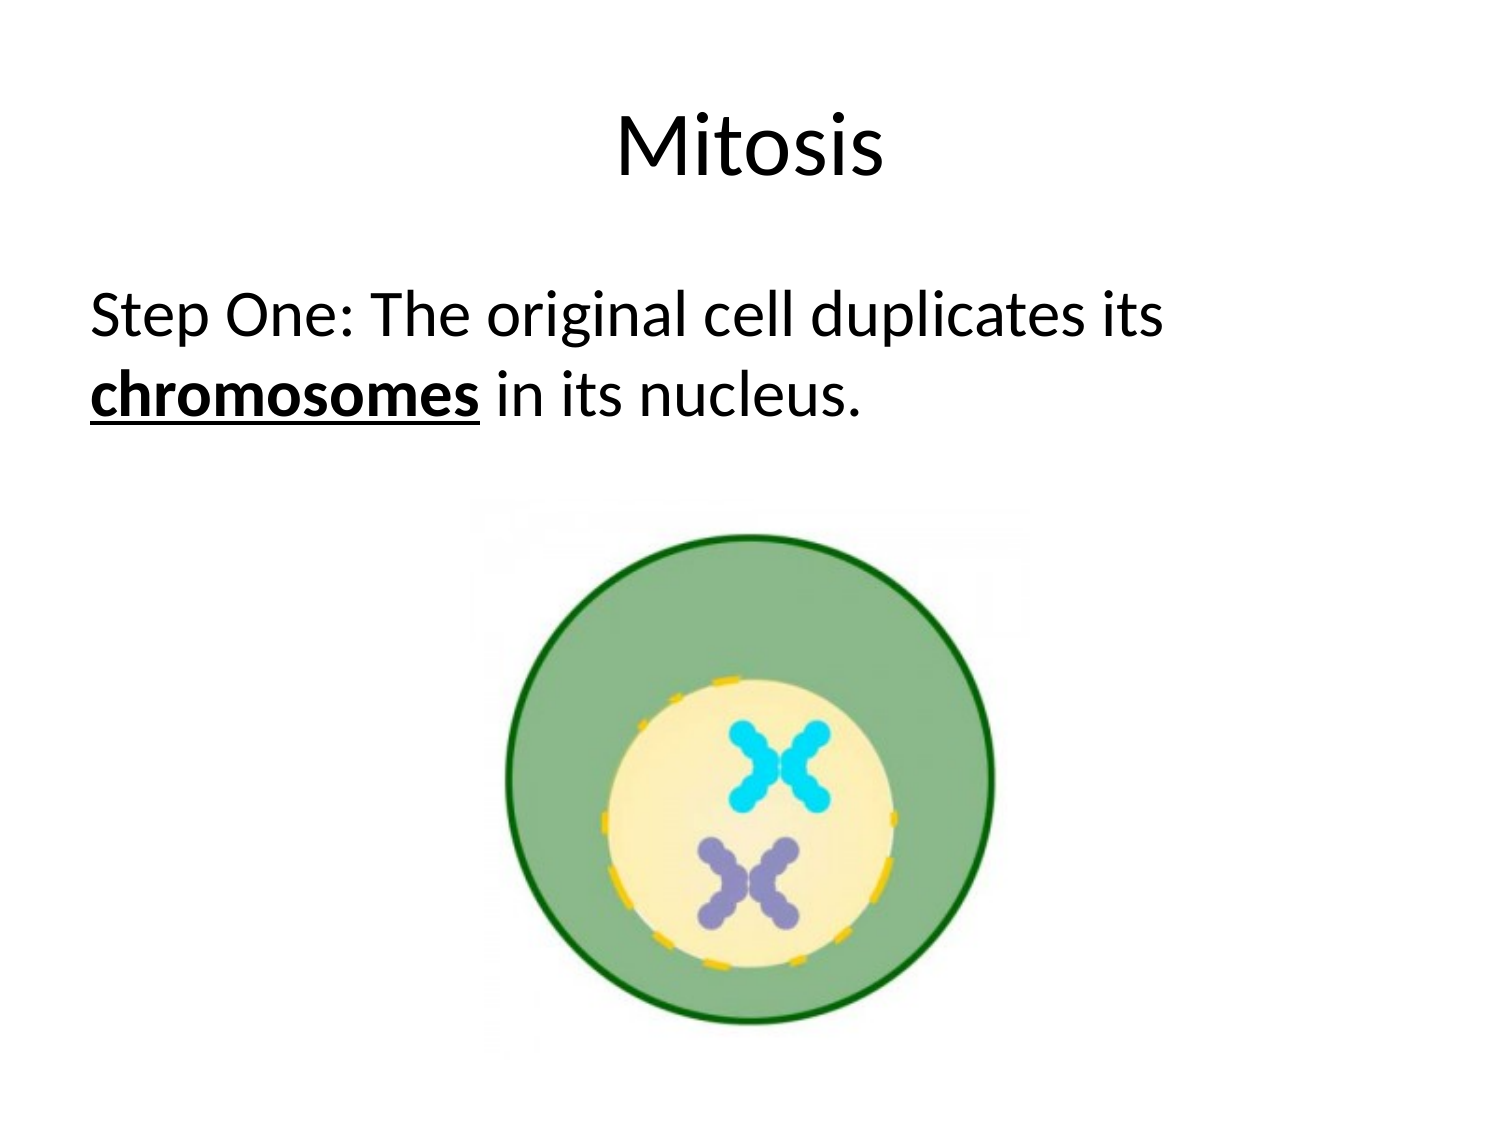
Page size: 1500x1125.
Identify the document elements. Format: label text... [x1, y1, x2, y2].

picture [469, 499, 1030, 1060]
title Mitosis [75, 45, 1425, 233]
list Step One: The original cell duplicates its chromosomes in its nucleus. [75, 262, 1425, 1005]
